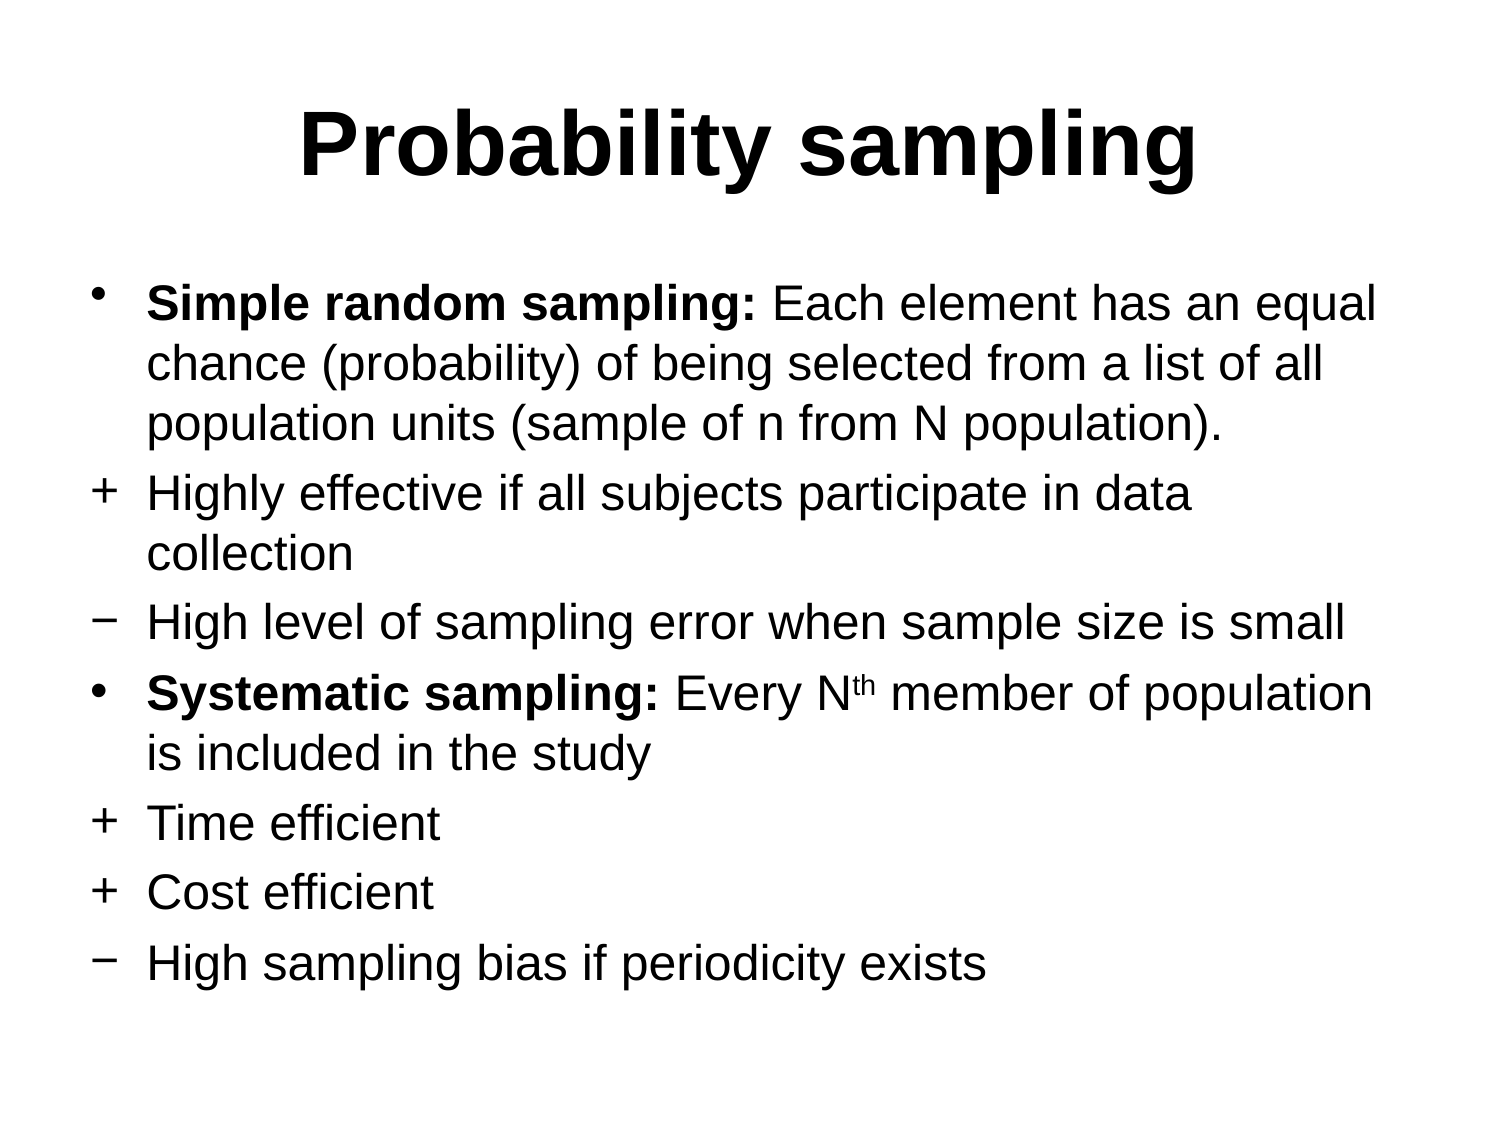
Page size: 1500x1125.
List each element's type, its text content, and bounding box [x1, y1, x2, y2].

list Simple random sampling: Each element has an equal chance (probability) of being selected from a list of all population units (sample of n from N population). Highly effective if all subjects participate in data collection High level of sampling error when sample size is small Systematic sampling: Every Nth member of population is included in the study Time efficient Cost efficient High sampling bias if periodicity exists [74, 262, 1426, 1006]
title Probability sampling [74, 44, 1426, 233]
